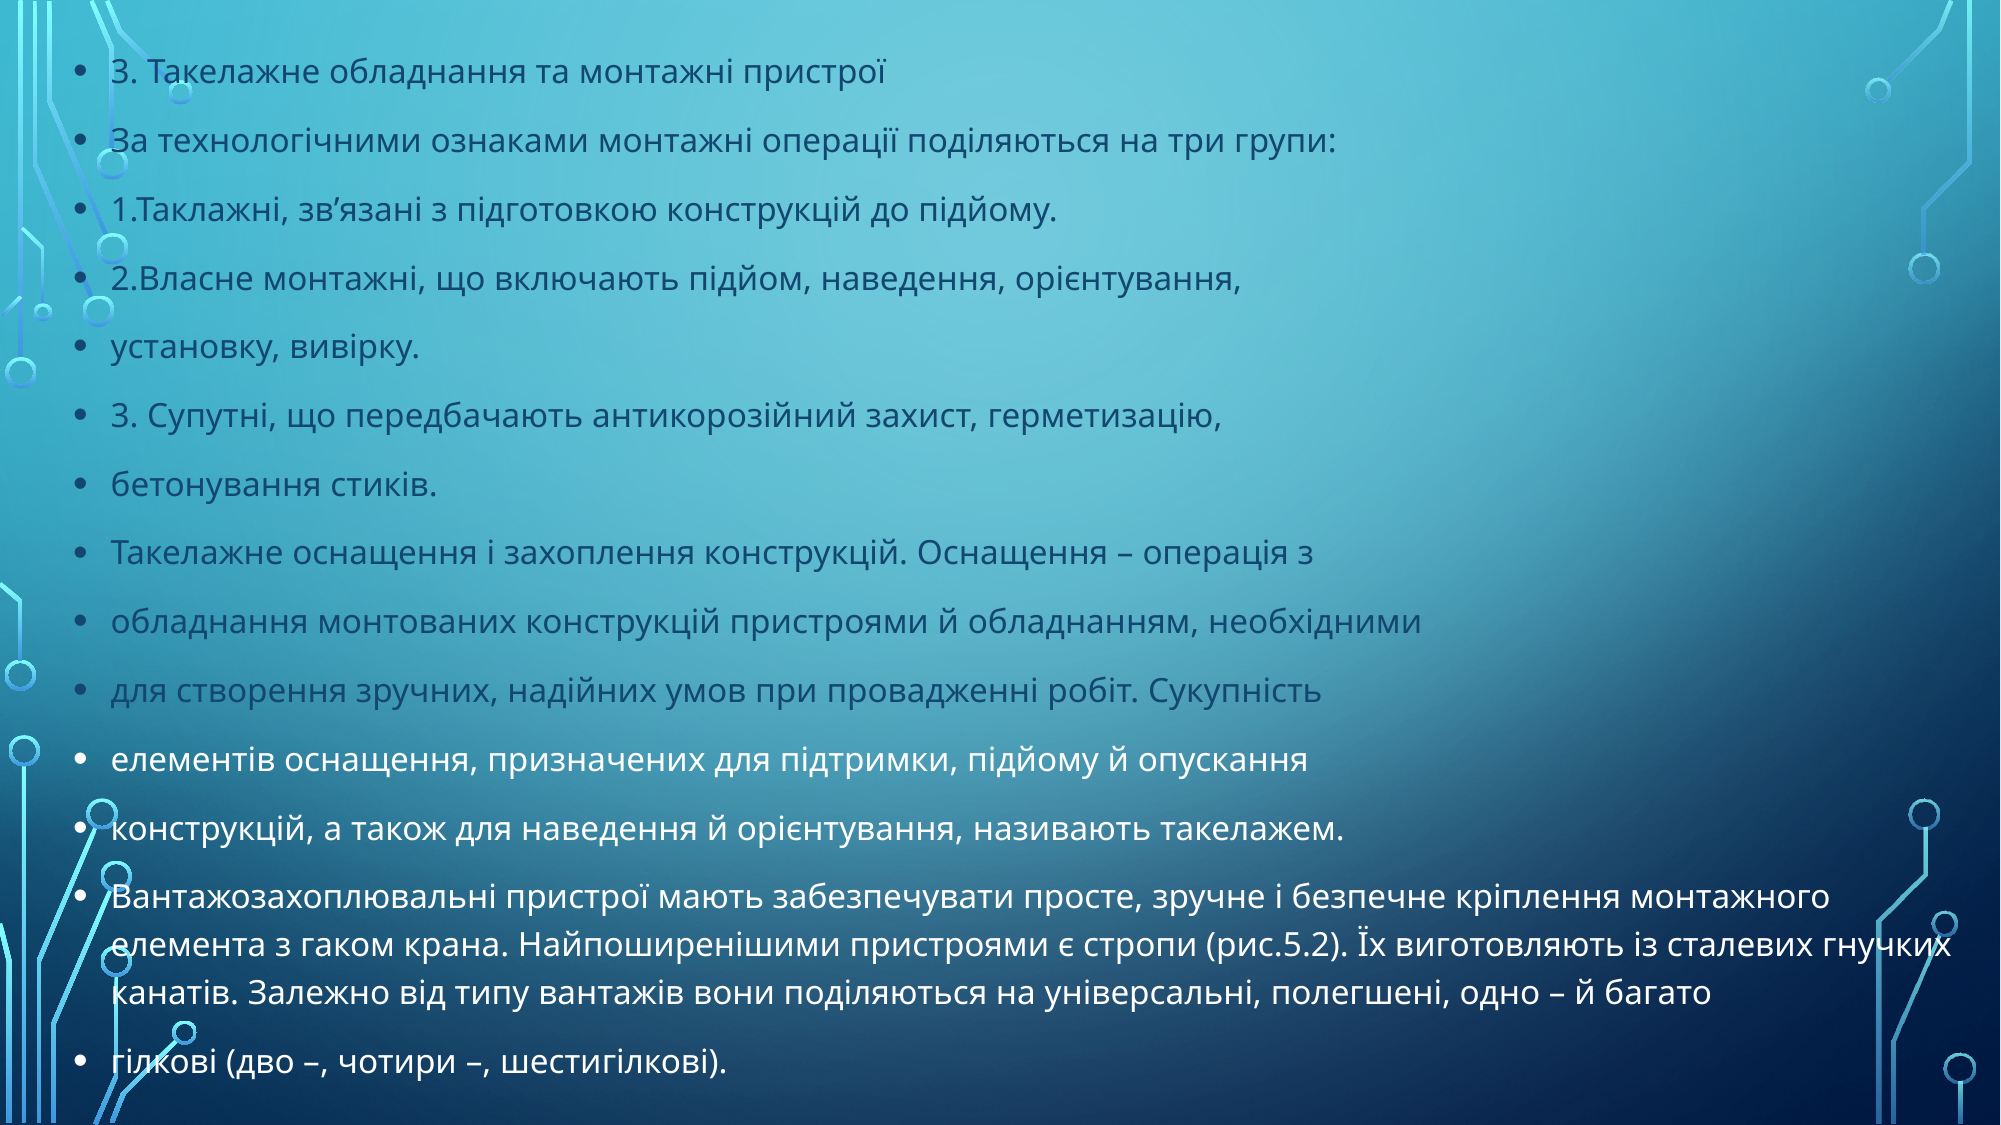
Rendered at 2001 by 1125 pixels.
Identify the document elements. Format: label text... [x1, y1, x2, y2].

list 3. Такелажне обладнання та монтажні пристрої За технологічними ознаками монтажні операції поділяються на три групи: 1.Таклажні, зв’язані з підготовкою конструкцій до підйому. 2.Власне монтажні, що включають підйом, наведення, орієнтування, установку, вивірку. 3. Супутні, що передбачають антикорозійний захист, герметизацію, бетонування стиків. Такелажне оснащення і захоплення конструкцій. Оснащення – операція з обладнання монтованих конструкцій пристроями й обладнанням, необхідними для створення зручних, надійних умов при провадженні робіт. Сукупність елементів оснащення, призначених для підтримки, підйому й опускання конструкцій, а також для наведення й орієнтування, називають такелажем. Вантажозахоплювальні пристрої мають забезпечувати просте, зручне і безпечне кріплення монтажного елемента з гаком крана. Найпоширенішими пристроями є стропи (рис.5.2). Їх виготовляють із сталевих гнучких канатів. Залежно від типу вантажів вони поділяються на універсальні, полегшені, одно – й багато гілкові (дво –, чотири –, шестигілкові). [58, 35, 1971, 950]
